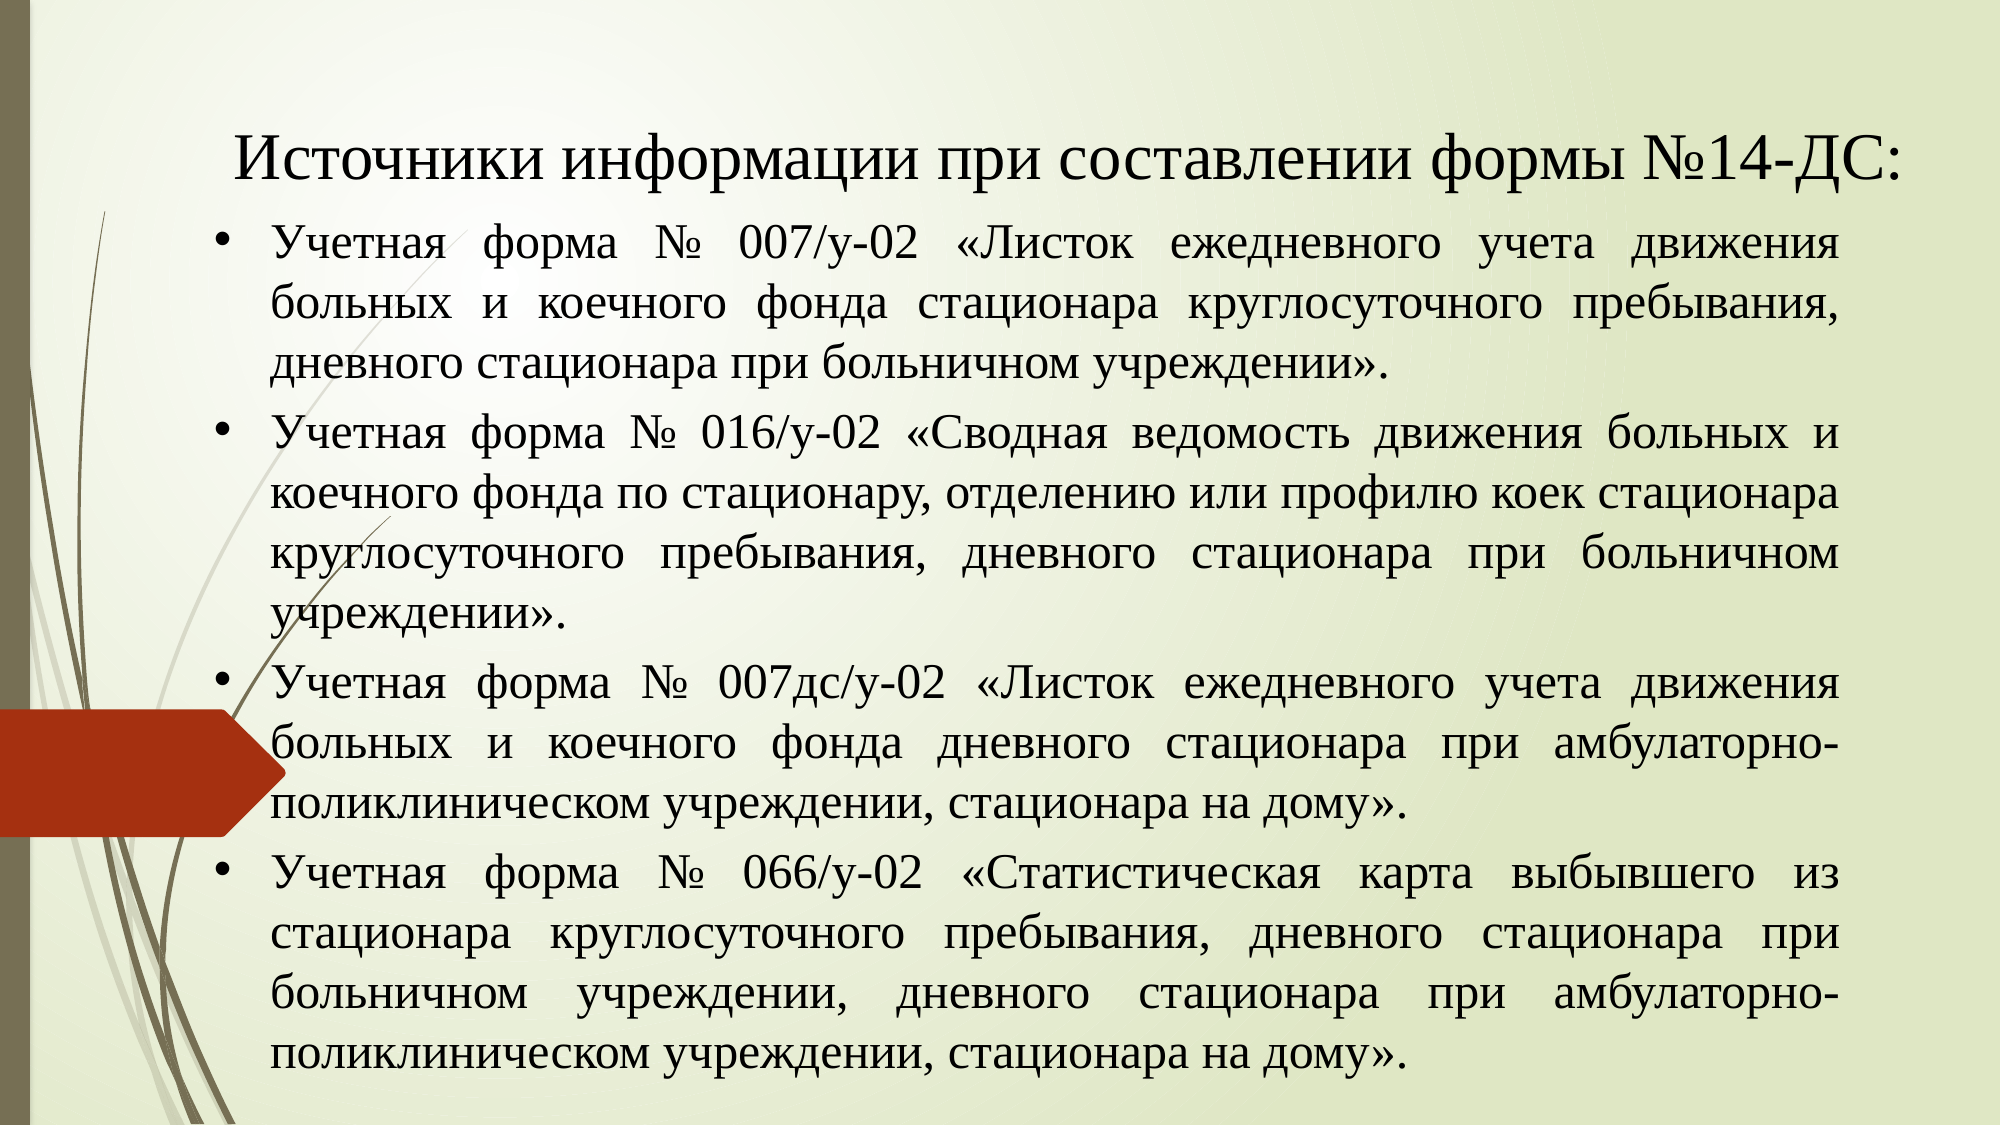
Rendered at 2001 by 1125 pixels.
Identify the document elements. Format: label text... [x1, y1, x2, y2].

text_box Источники информации при составлении формы №14-ДС: [193, 105, 1947, 200]
text_box Учетная форма № 007/у-02 «Листок ежедневного учета движения больных и коечного фонда стационара круглосуточного пребывания, дневного стационара при больничном учреждении». Учетная форма № 016/у-02 «Сводная ведомость движения больных и коечного фонда по стационару, отделению или профилю коек стационара круглосуточного пребывания, дневного стационара при больничном учреждении». Учетная форма № 007дс/у-02 «Листок ежедневного учета движения больных и коечного фонда дневного стационара при амбулаторно-поликлиническом учреждении, стационара на дому». Учетная форма № 066/у-02 «Статистическая карта выбывшего из стационара круглосуточного пребывания, дневного стационара при больничном учреждении, дневного стационара при амбулаторно-поликлиническом учреждении, стационара на дому». [198, 201, 1856, 1085]
